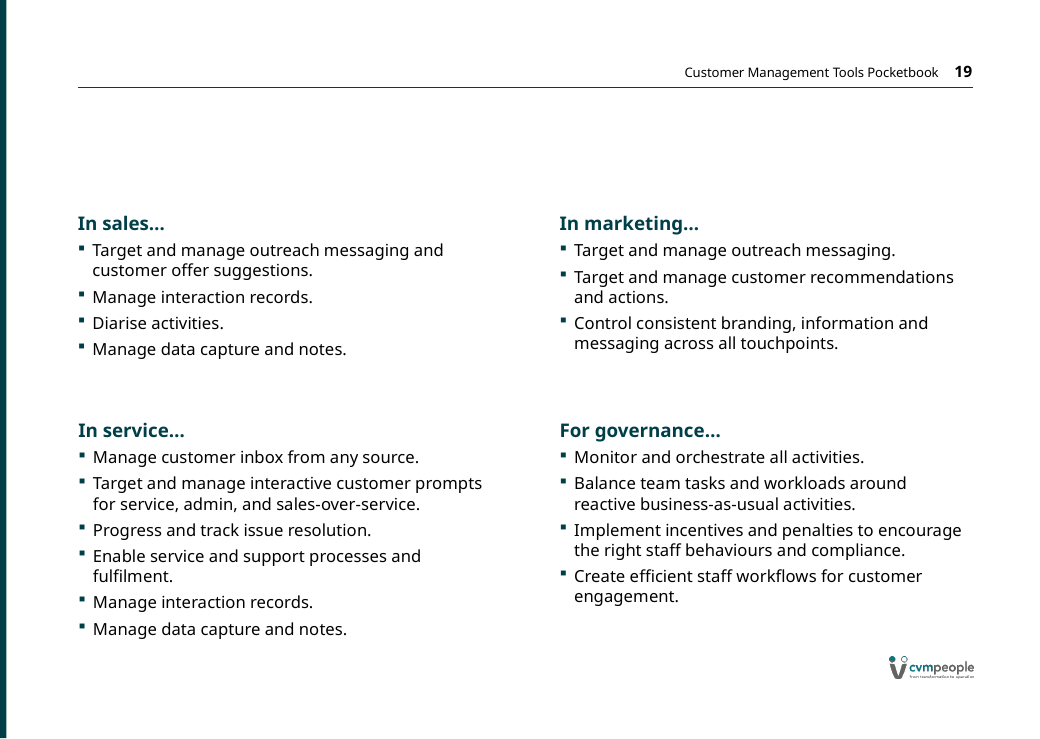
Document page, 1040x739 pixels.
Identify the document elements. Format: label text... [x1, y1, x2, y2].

text_box 19 [931, 54, 982, 91]
text_box In sales… Target and manage outreach messaging and customer offer suggestions. Manage interaction records. Diarise activities. Manage data capture and notes. [78, 204, 492, 389]
text_box Customer Management Tools Pocketbook [545, 57, 931, 87]
text_box For governance… Monitor and orchestrate all activities. Balance team tasks and workloads around reactive business-as-usual activities. Implement incentives and penalties to encourage the right staff behaviours and compliance. Create efficient staff workflows for customer engagement. [559, 411, 973, 538]
text_box [0, 0, 8, 739]
text_box In marketing… Target and manage outreach messaging. Target and manage customer recommendations and actions. Control consistent branding, information and messaging across all touchpoints. [559, 204, 973, 389]
text_box In service… Manage customer inbox from any source. Target and manage interactive customer prompts for service, admin, and sales-over-service. Progress and track issue resolution. Enable service and support processes and fulfilment. Manage interaction records. Manage data capture and notes. [78, 411, 492, 657]
picture [889, 656, 974, 679]
